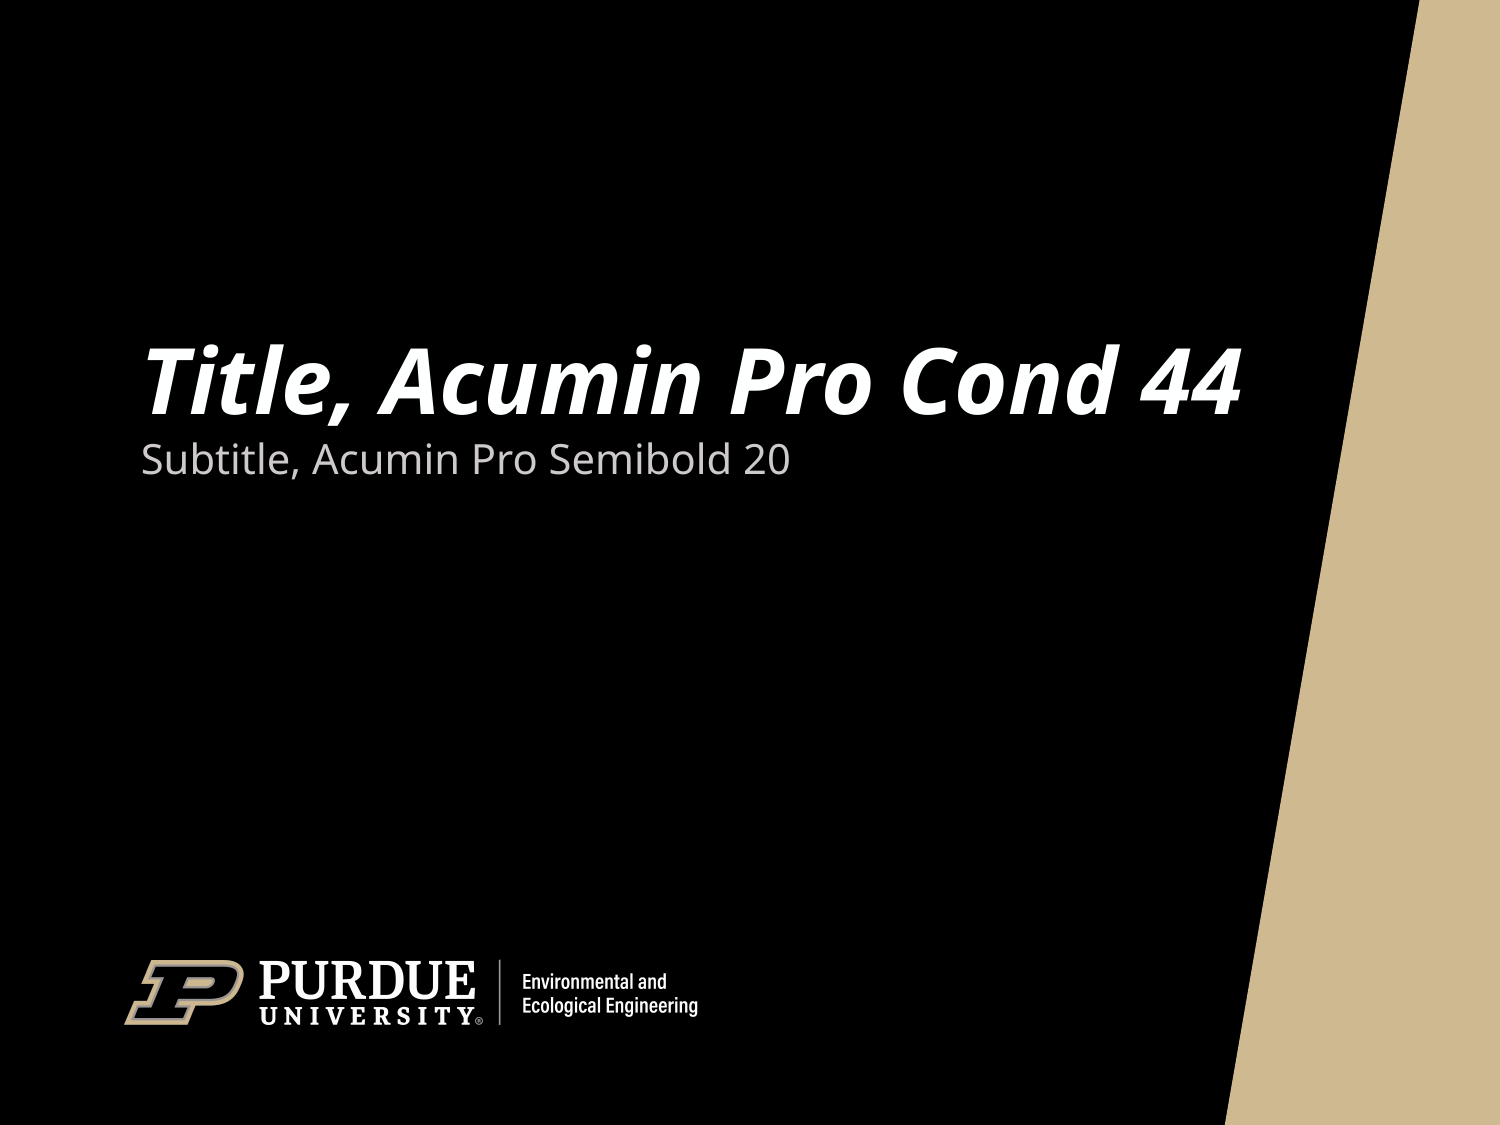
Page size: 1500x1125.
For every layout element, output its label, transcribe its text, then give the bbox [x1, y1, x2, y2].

picture [124, 957, 791, 1029]
list Subtitle, Acumin Pro Semibold 20 [125, 431, 1298, 505]
title Title, Acumin Pro Cond 44 [125, 340, 1298, 429]
